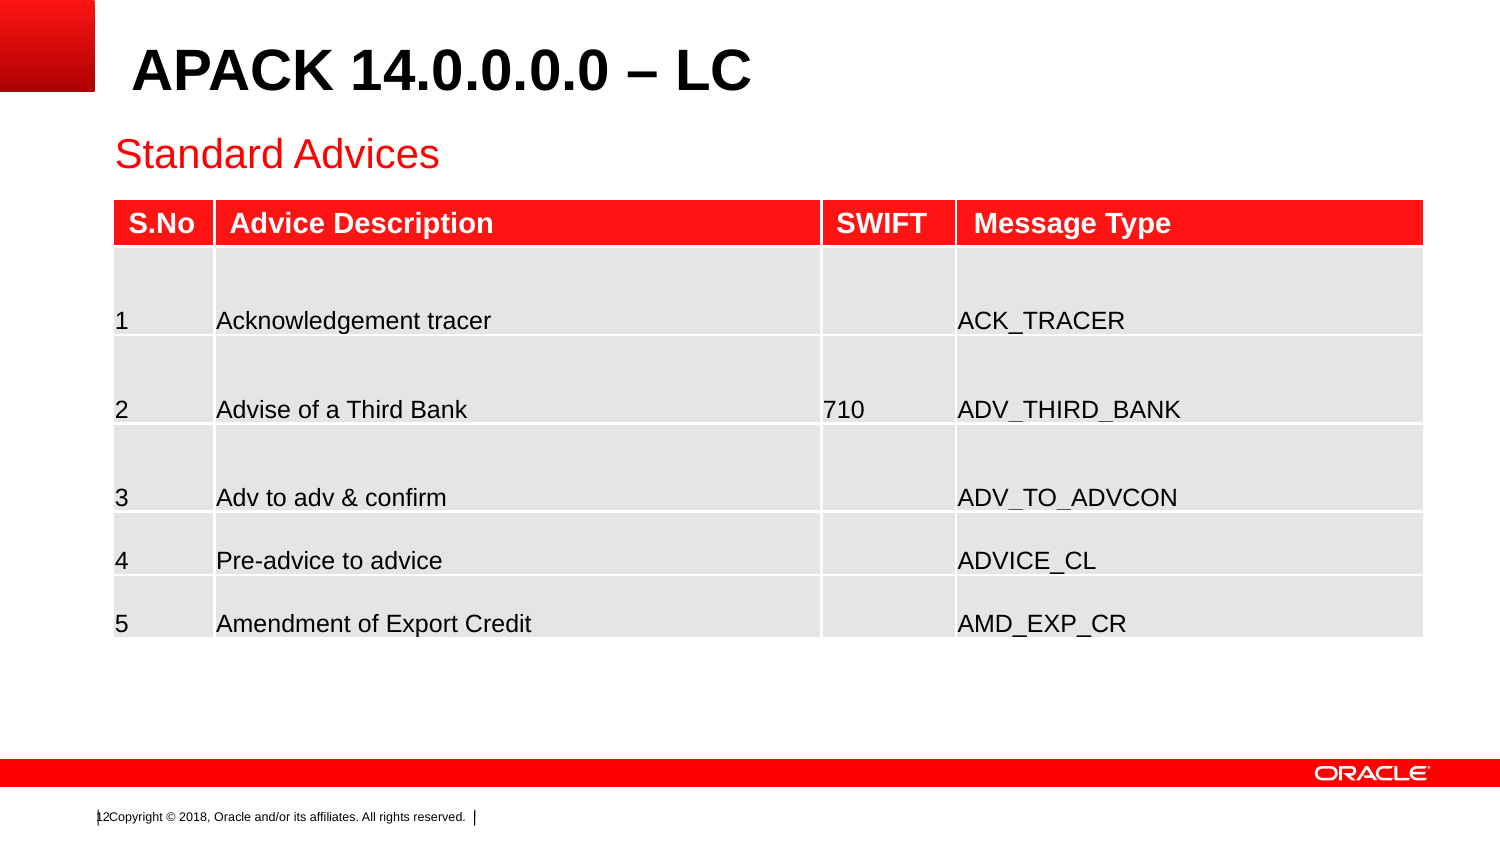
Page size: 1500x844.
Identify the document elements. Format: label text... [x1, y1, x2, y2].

picture [0, 759, 1500, 787]
table_cell Amendment of Export Credit [216, 576, 820, 637]
table_cell Pre-advice to advice [216, 513, 820, 574]
table_cell 710 [823, 336, 955, 422]
table_cell [823, 513, 955, 574]
table_cell Acknowledgement tracer [216, 248, 820, 334]
table_cell AMD_EXP_CR [957, 576, 1423, 637]
table_cell ACK_TRACER [957, 248, 1423, 334]
table_cell 1 [114, 248, 213, 334]
text_box Standard Advices [115, 126, 1465, 177]
table_header SWIFT [823, 200, 955, 245]
table_header Advice Description [216, 200, 820, 245]
table_cell 2 [114, 336, 213, 422]
table_cell 5 [114, 576, 213, 637]
table_cell Advise of a Third Bank [216, 336, 820, 422]
table_cell ADV_THIRD_BANK [957, 336, 1423, 422]
title APACK 14.0.0.0.0 – LC [131, 40, 1482, 167]
table_header S.No [114, 200, 213, 245]
table_cell [823, 576, 955, 637]
table_cell ADV_TO_ADVCON [957, 425, 1423, 510]
table_cell Adv to adv & confirm [216, 425, 820, 510]
table_cell [823, 425, 955, 510]
table_cell 3 [114, 425, 213, 510]
table_cell 4 [114, 513, 213, 574]
table_cell [823, 248, 955, 334]
table_cell ADVICE_CL [957, 513, 1423, 574]
table_header Message Type [957, 200, 1423, 245]
